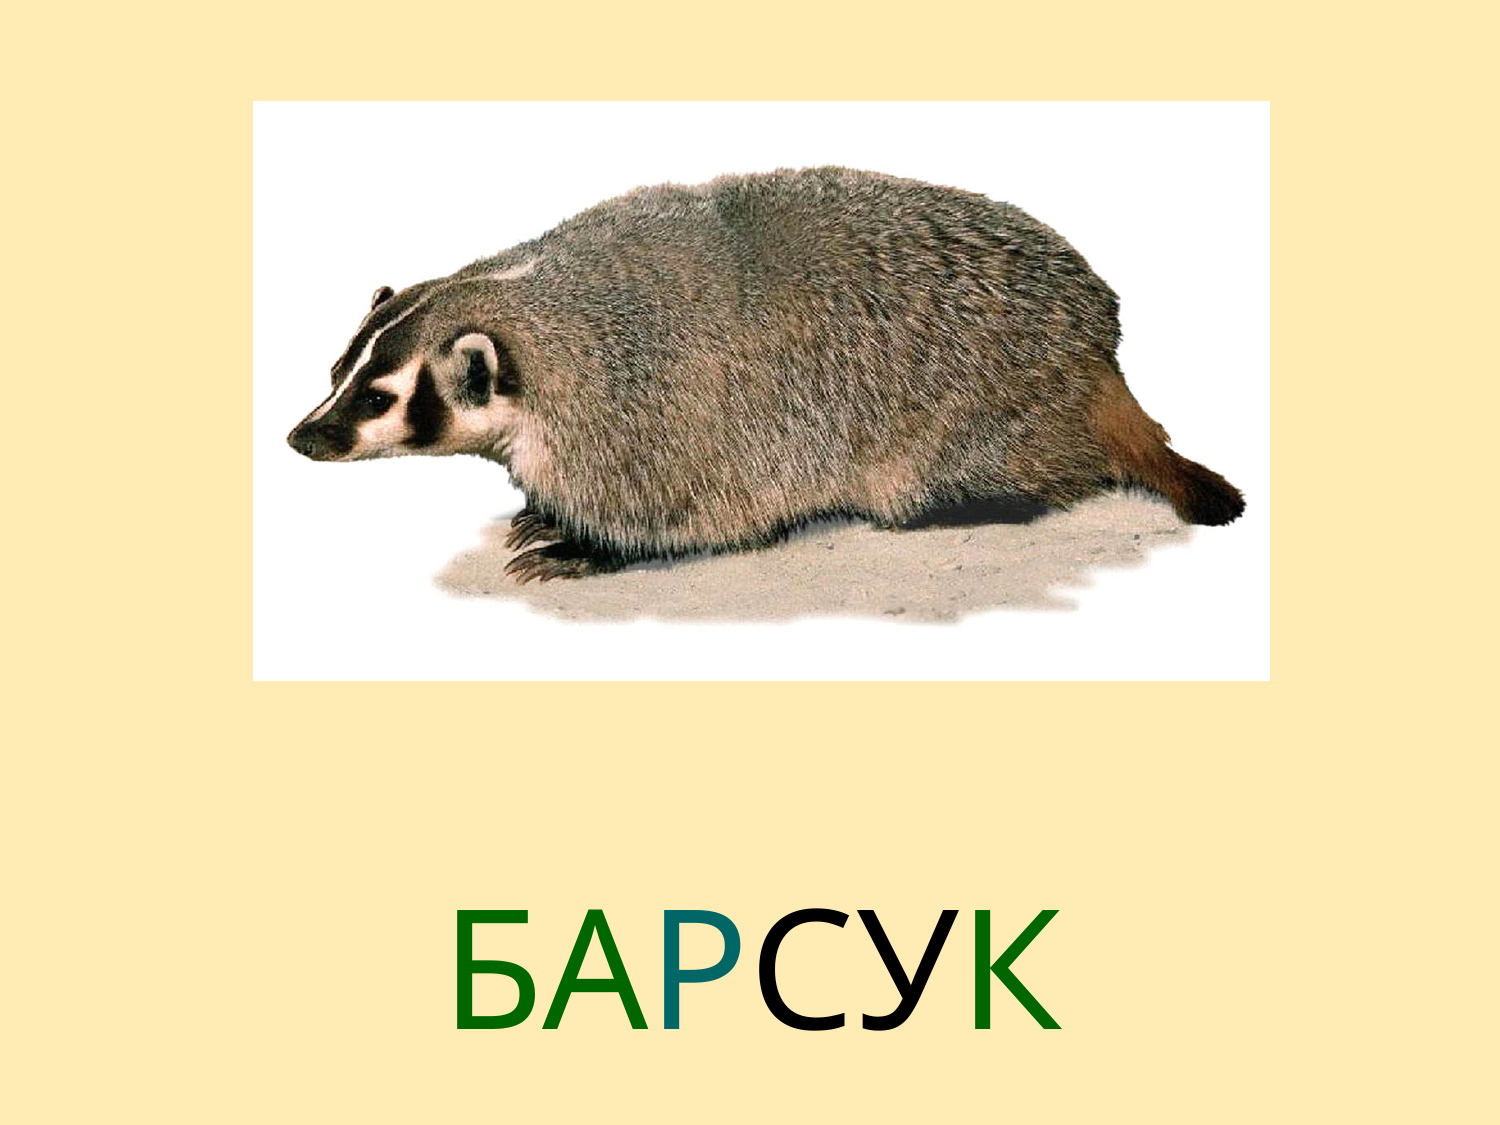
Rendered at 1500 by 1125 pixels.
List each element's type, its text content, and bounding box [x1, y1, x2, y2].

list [253, 101, 1270, 681]
title БАРСУК [76, 869, 1428, 1058]
